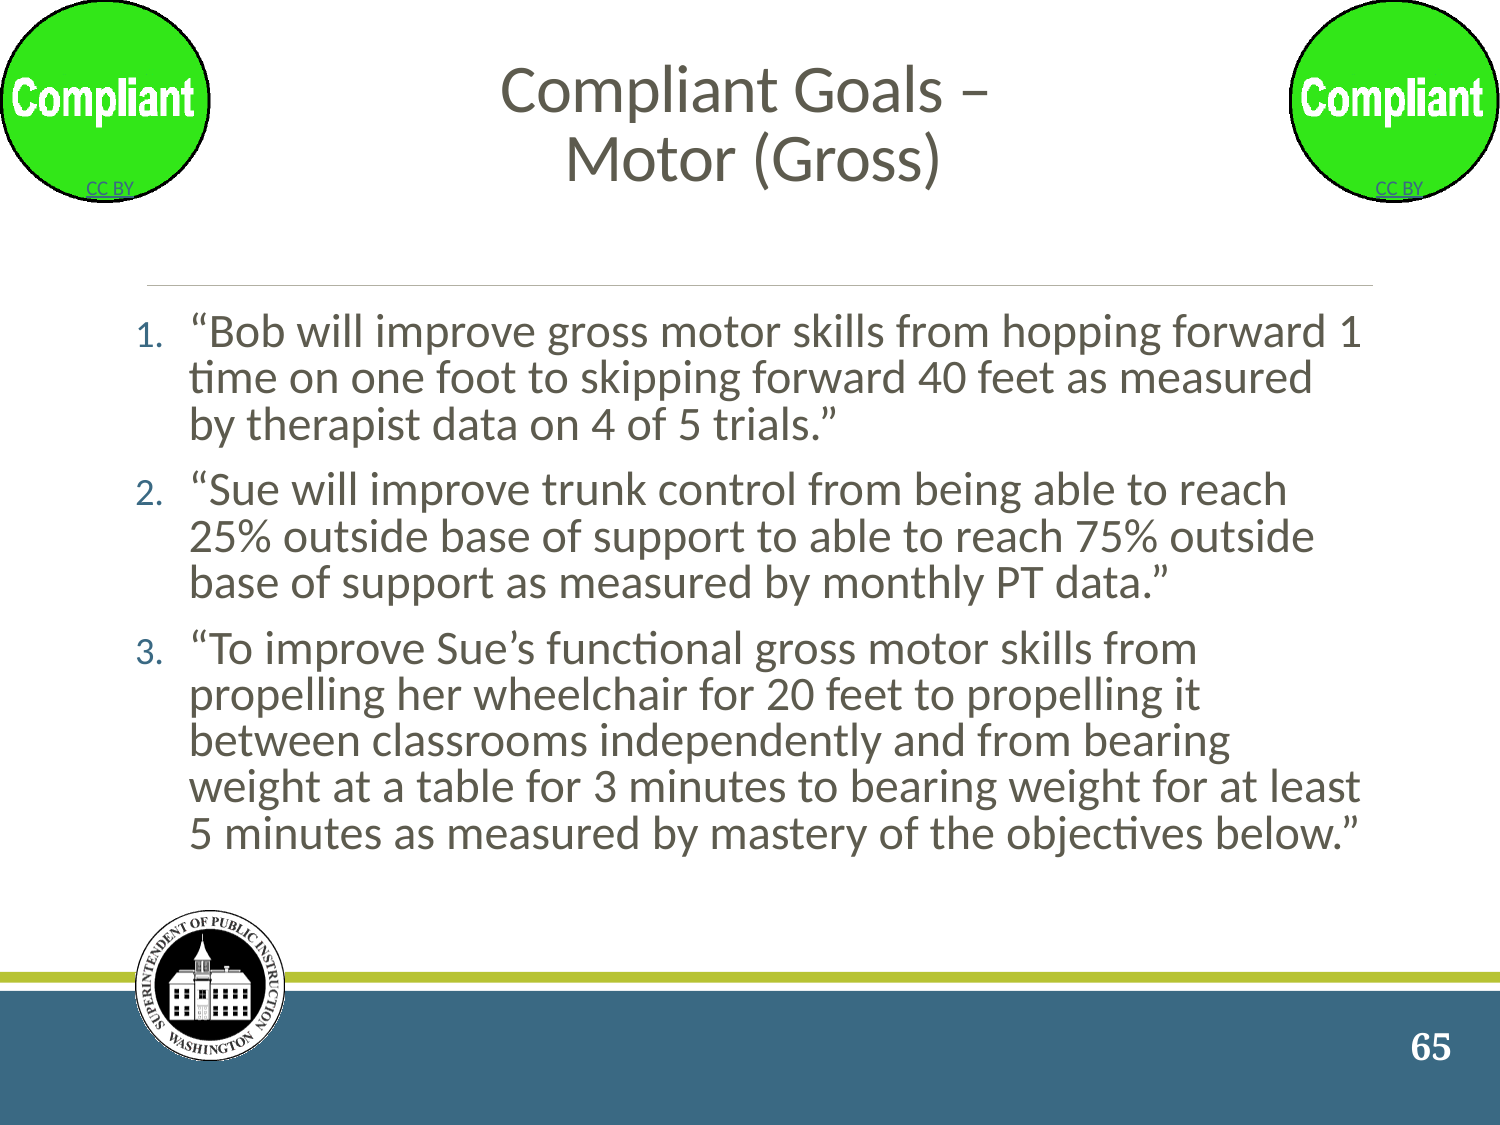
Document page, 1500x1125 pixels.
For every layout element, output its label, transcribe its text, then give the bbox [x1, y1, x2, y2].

list “Bob will improve gross motor skills from hopping forward 1 time on one foot to skipping forward 40 feet as measured by therapist data on 4 of 5 trials.” “Sue will improve trunk control from being able to reach 25% outside base of support to able to reach 75% outside base of support as measured by monthly PT data.” “To improve Sue’s functional gross motor skills from propelling her wheelchair for 20 feet to propelling it between classrooms independently and from bearing weight at a table for 3 minutes to bearing weight for at least 5 minutes as measured by mastery of the objectives below.” [135, 302, 1373, 896]
picture [0, 0, 211, 204]
title Compliant Goals – Motor (Gross) [135, 47, 1373, 285]
picture [1289, 0, 1500, 204]
slide_number 65 [1306, 1018, 1468, 1078]
picture [135, 910, 285, 1061]
